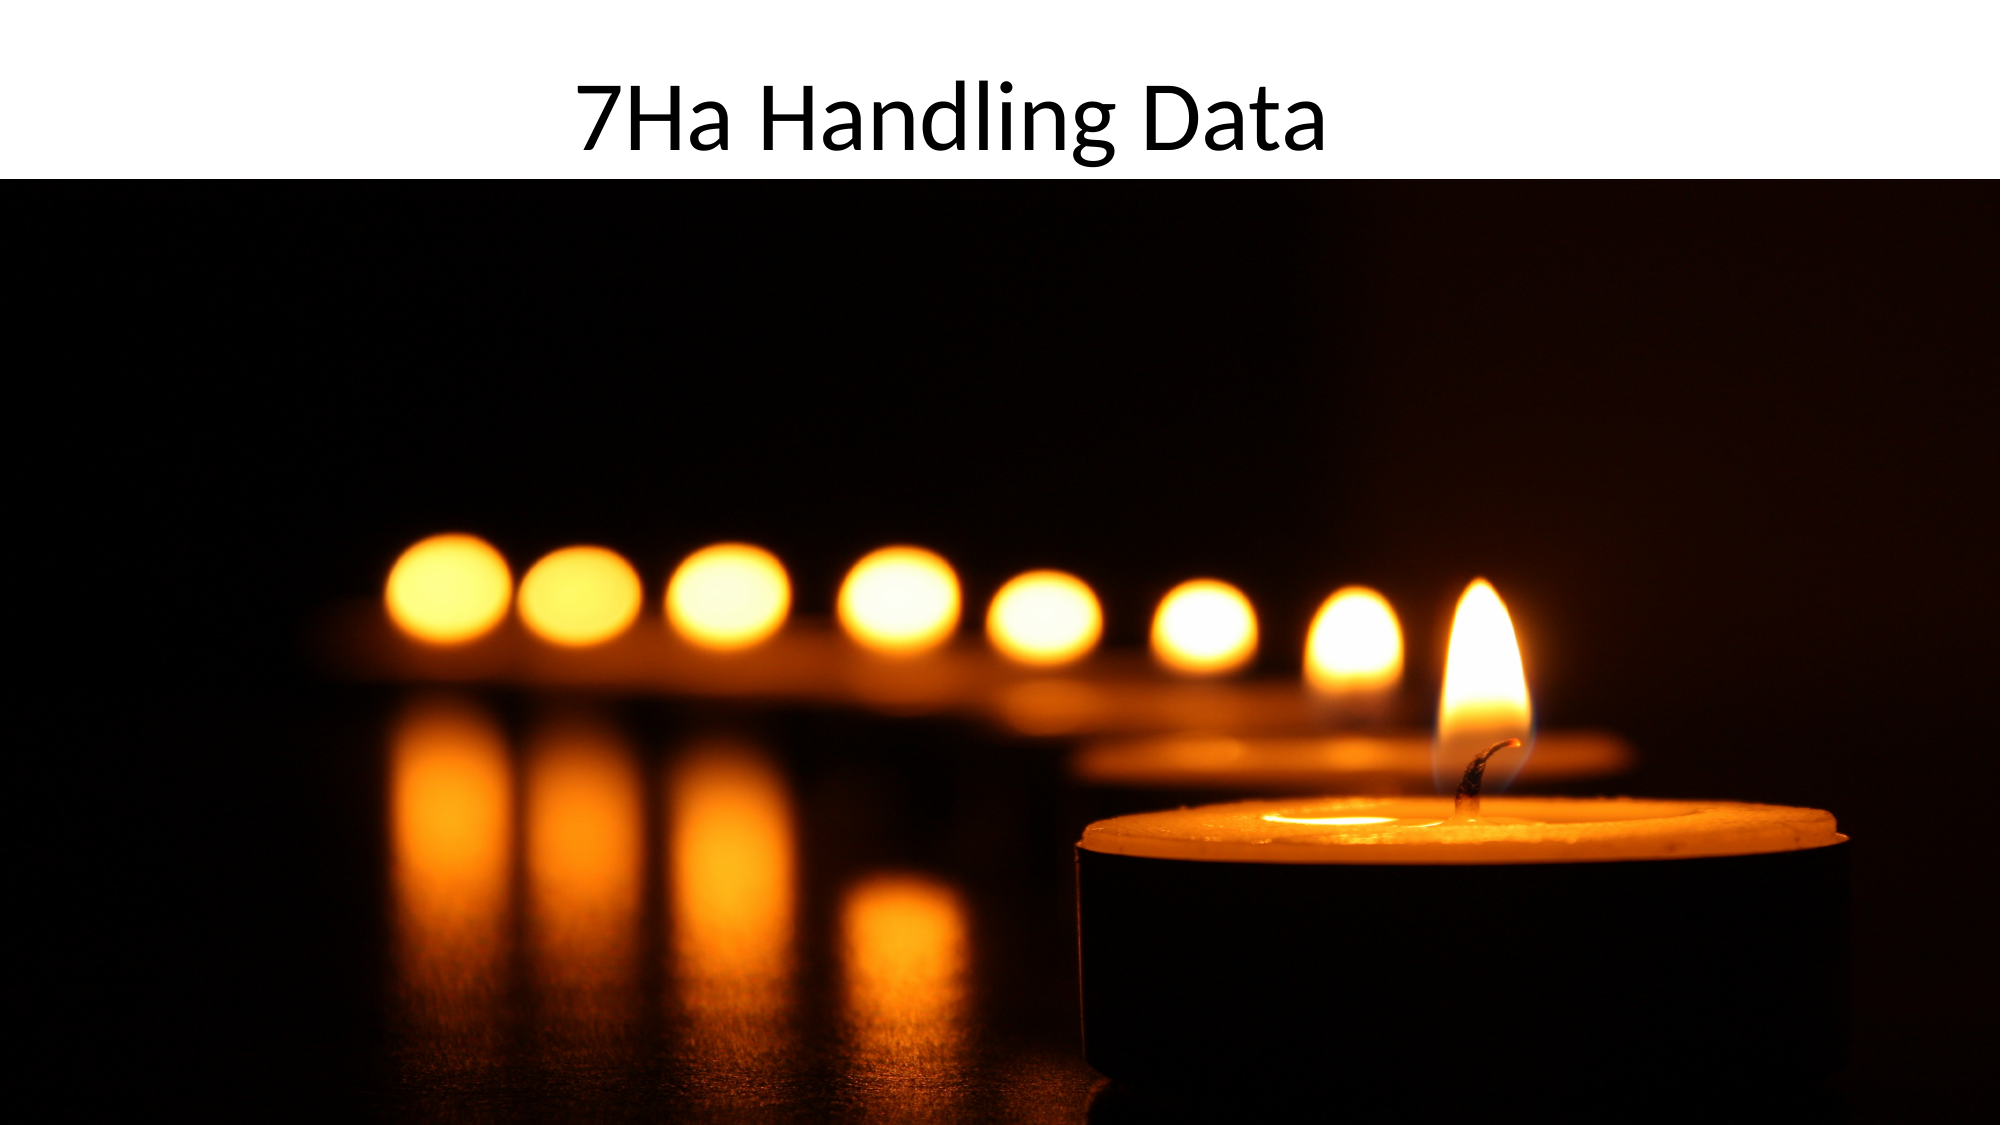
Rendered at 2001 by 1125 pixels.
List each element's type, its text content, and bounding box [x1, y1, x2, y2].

picture [0, 179, 2000, 1125]
text_box 7Ha Handling Data [20, 43, 1883, 178]
